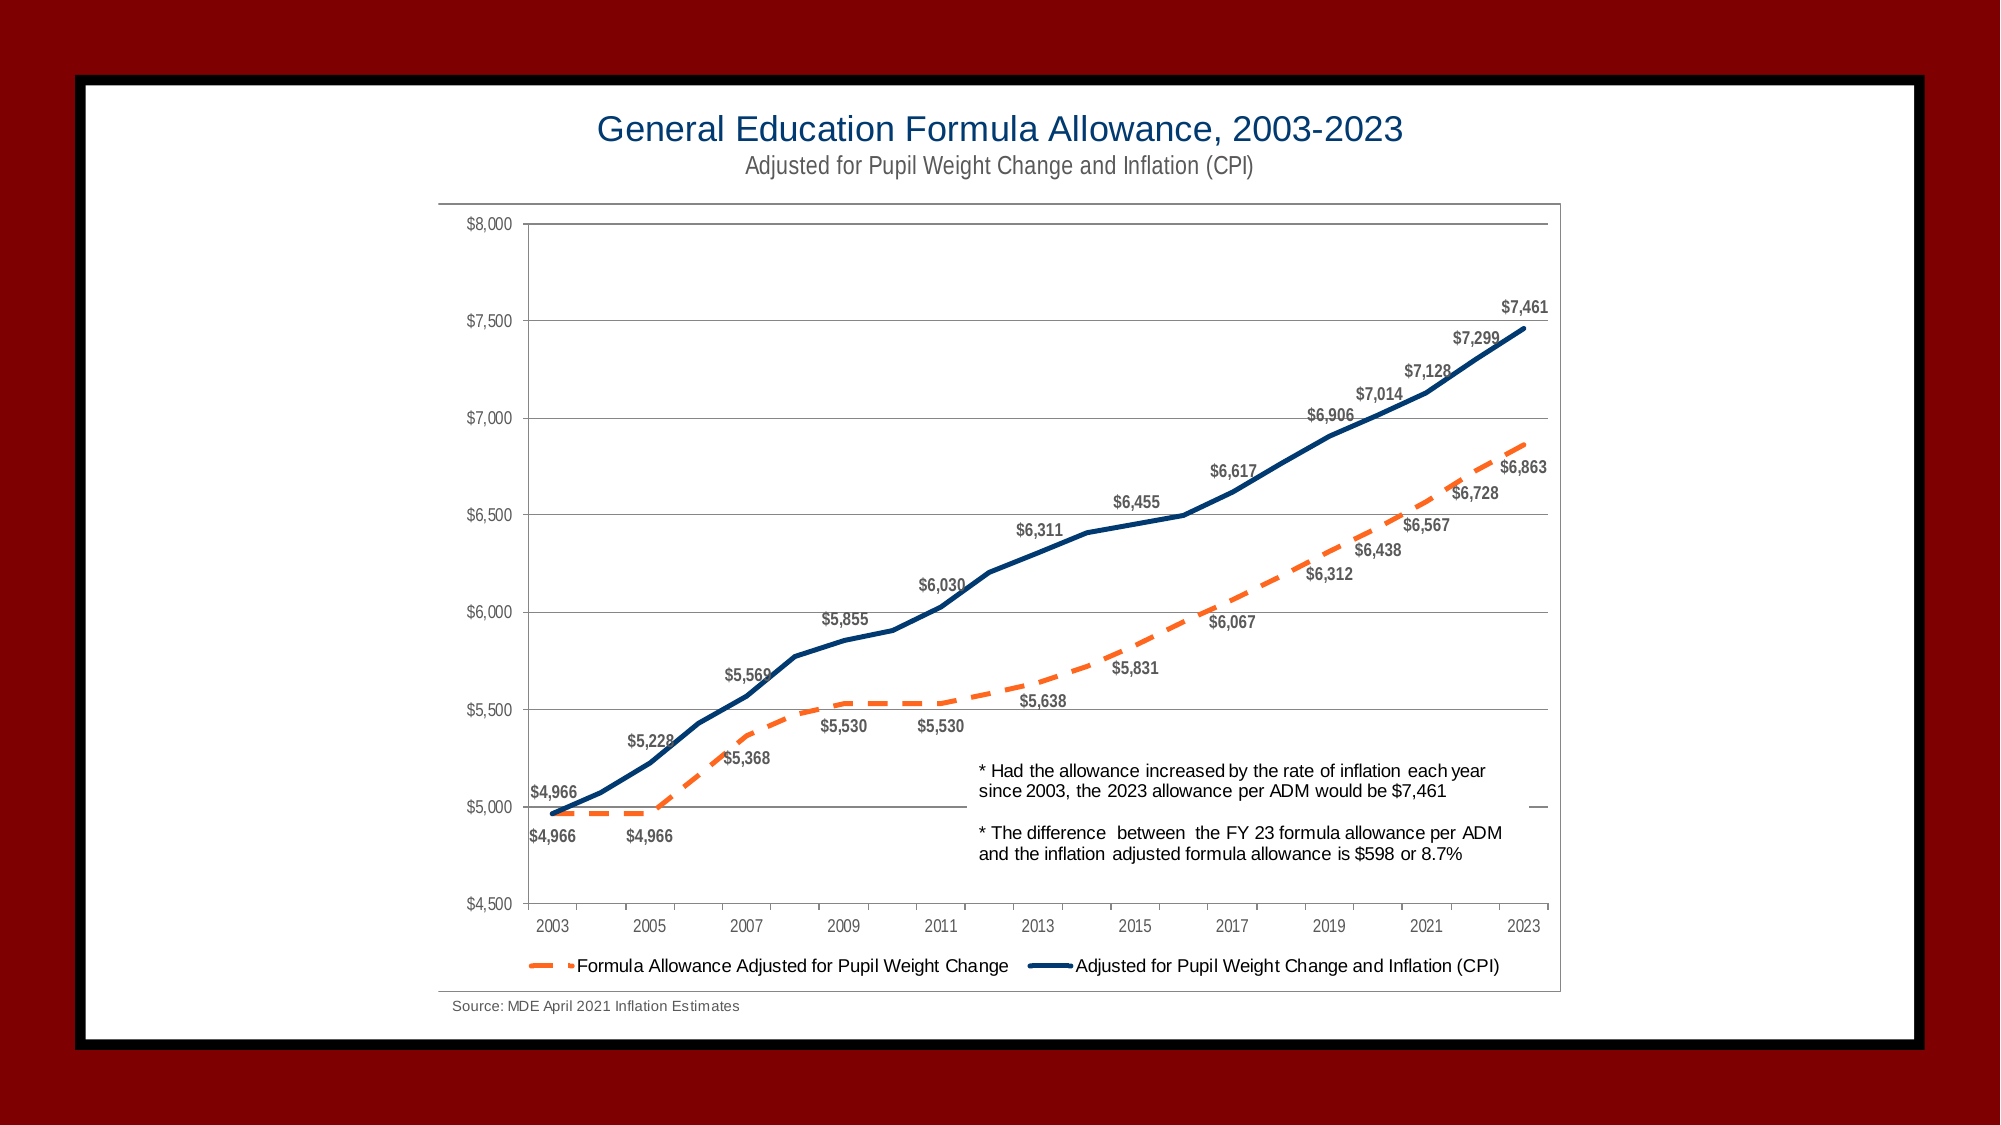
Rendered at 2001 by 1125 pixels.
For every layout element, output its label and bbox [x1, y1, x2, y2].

text_box [0, 0, 2000, 1125]
picture [436, 106, 1563, 1019]
text_box [74, 74, 1926, 1051]
text_box [84, 84, 1916, 1041]
